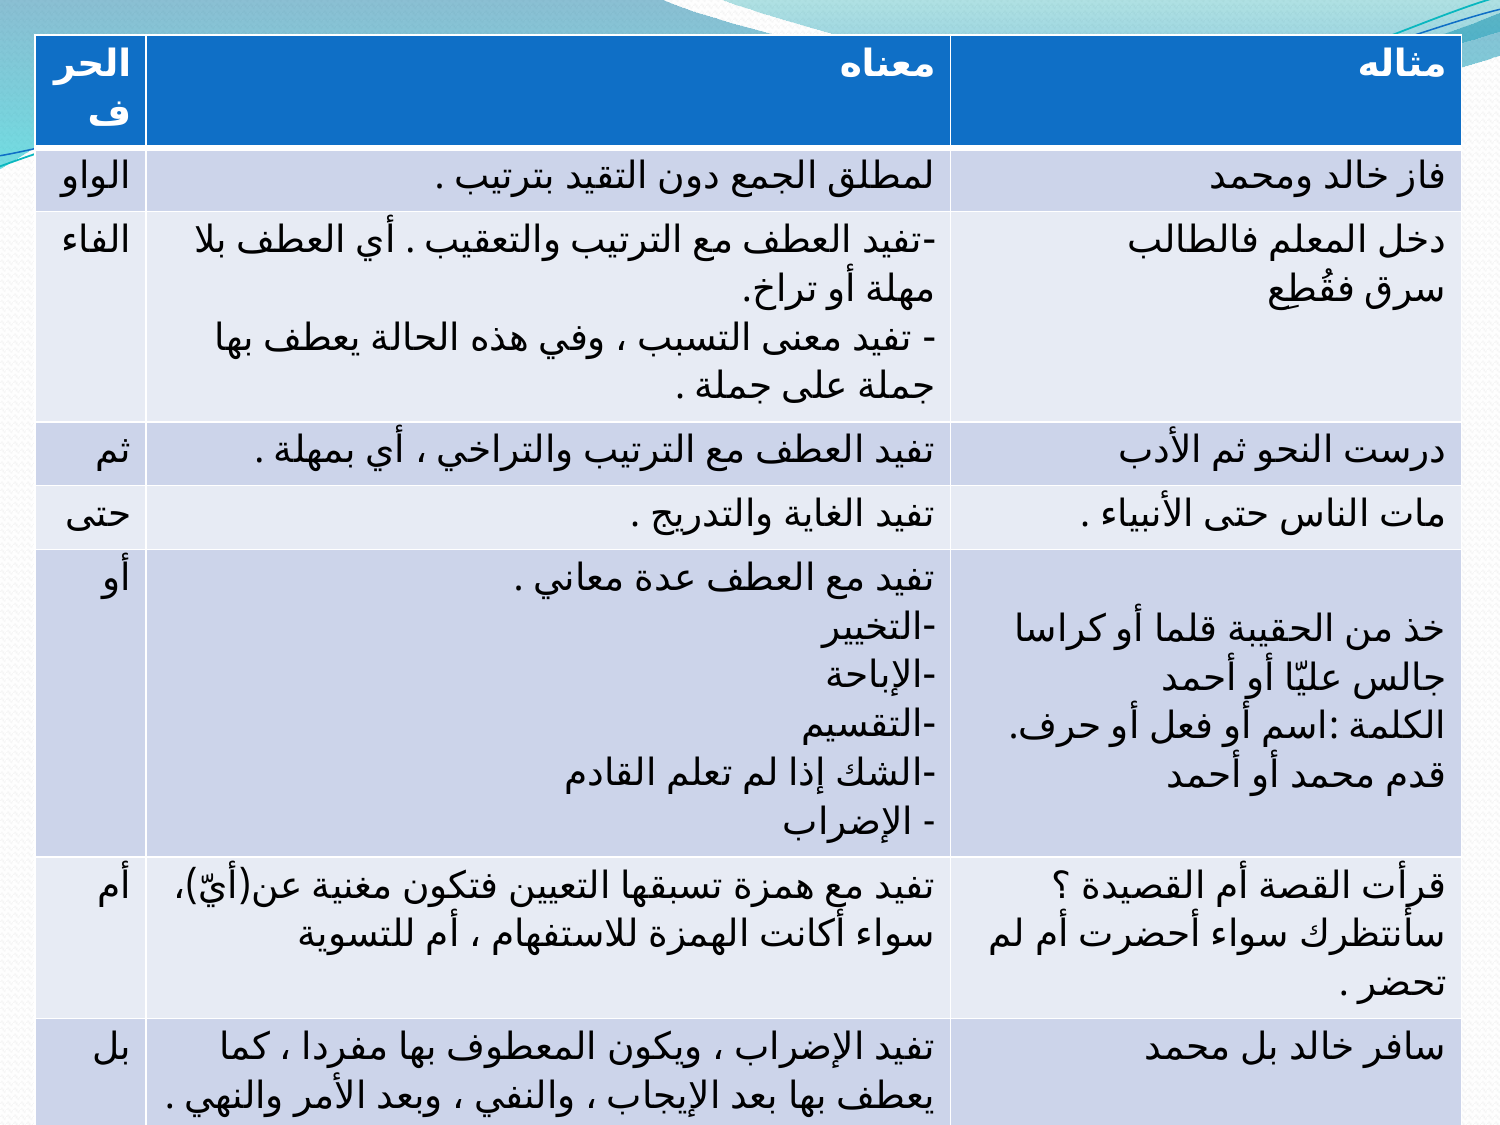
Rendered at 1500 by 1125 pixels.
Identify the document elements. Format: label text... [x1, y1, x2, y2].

table_cell حتى [36, 486, 145, 549]
table_header معناه [147, 36, 950, 145]
table_cell الواو [36, 151, 145, 211]
table_cell تفيد مع همزة تسبقها التعيين فتكون مغنية عن(أيّ)، سواء أكانت الهمزة للاستفهام ، أم للتسوية [147, 858, 950, 1018]
table_cell تفيد الإضراب ، ويكون المعطوف بها مفردا ، كما يعطف بها بعد الإيجاب ، والنفي ، وبعد الأمر والنهي . [147, 1019, 950, 1125]
table_header مثاله [951, 36, 1461, 145]
table_cell أم [36, 858, 145, 1018]
table_cell تفيد العطف مع الترتيب والتعقيب . أي العطف بلا مهلة أو تراخ. تفيد معنى التسبب ، وفي هذه الحالة يعطف بها جملة على جملة . [147, 212, 950, 421]
table_cell درست النحو ثم الأدب [951, 423, 1461, 485]
table_cell سافر خالد بل محمد [951, 1019, 1461, 1125]
table_cell تفيد الغاية والتدريج . [147, 486, 950, 549]
table_cell الفاء [36, 212, 145, 421]
table_cell أو [36, 550, 145, 856]
table_cell مات الناس حتى الأنبياء . [951, 486, 1461, 549]
table_header الحرف [36, 36, 145, 145]
table_cell دخل المعلم فالطالب سرق فقُطِع [951, 212, 1461, 421]
table_cell بل [36, 1019, 145, 1125]
table_cell فاز خالد ومحمد [951, 151, 1461, 211]
table_cell قرأت القصة أم القصيدة ؟ سأنتظرك سواء أحضرت أم لم تحضر . [951, 858, 1461, 1018]
table_cell خذ من الحقيبة قلما أو كراسا جالس عليّا أو أحمد الكلمة :اسم أو فعل أو حرف. قدم محمد أو أحمد [951, 550, 1461, 856]
table_cell لمطلق الجمع دون التقيد بترتيب . [147, 151, 950, 211]
table_cell ثم [36, 423, 145, 485]
table_cell تفيد العطف مع الترتيب والتراخي ، أي بمهلة . [147, 423, 950, 485]
table_cell تفيد مع العطف عدة معاني . التخيير الإباحة التقسيم الشك إذا لم تعلم القادم - الإضراب [147, 550, 950, 856]
